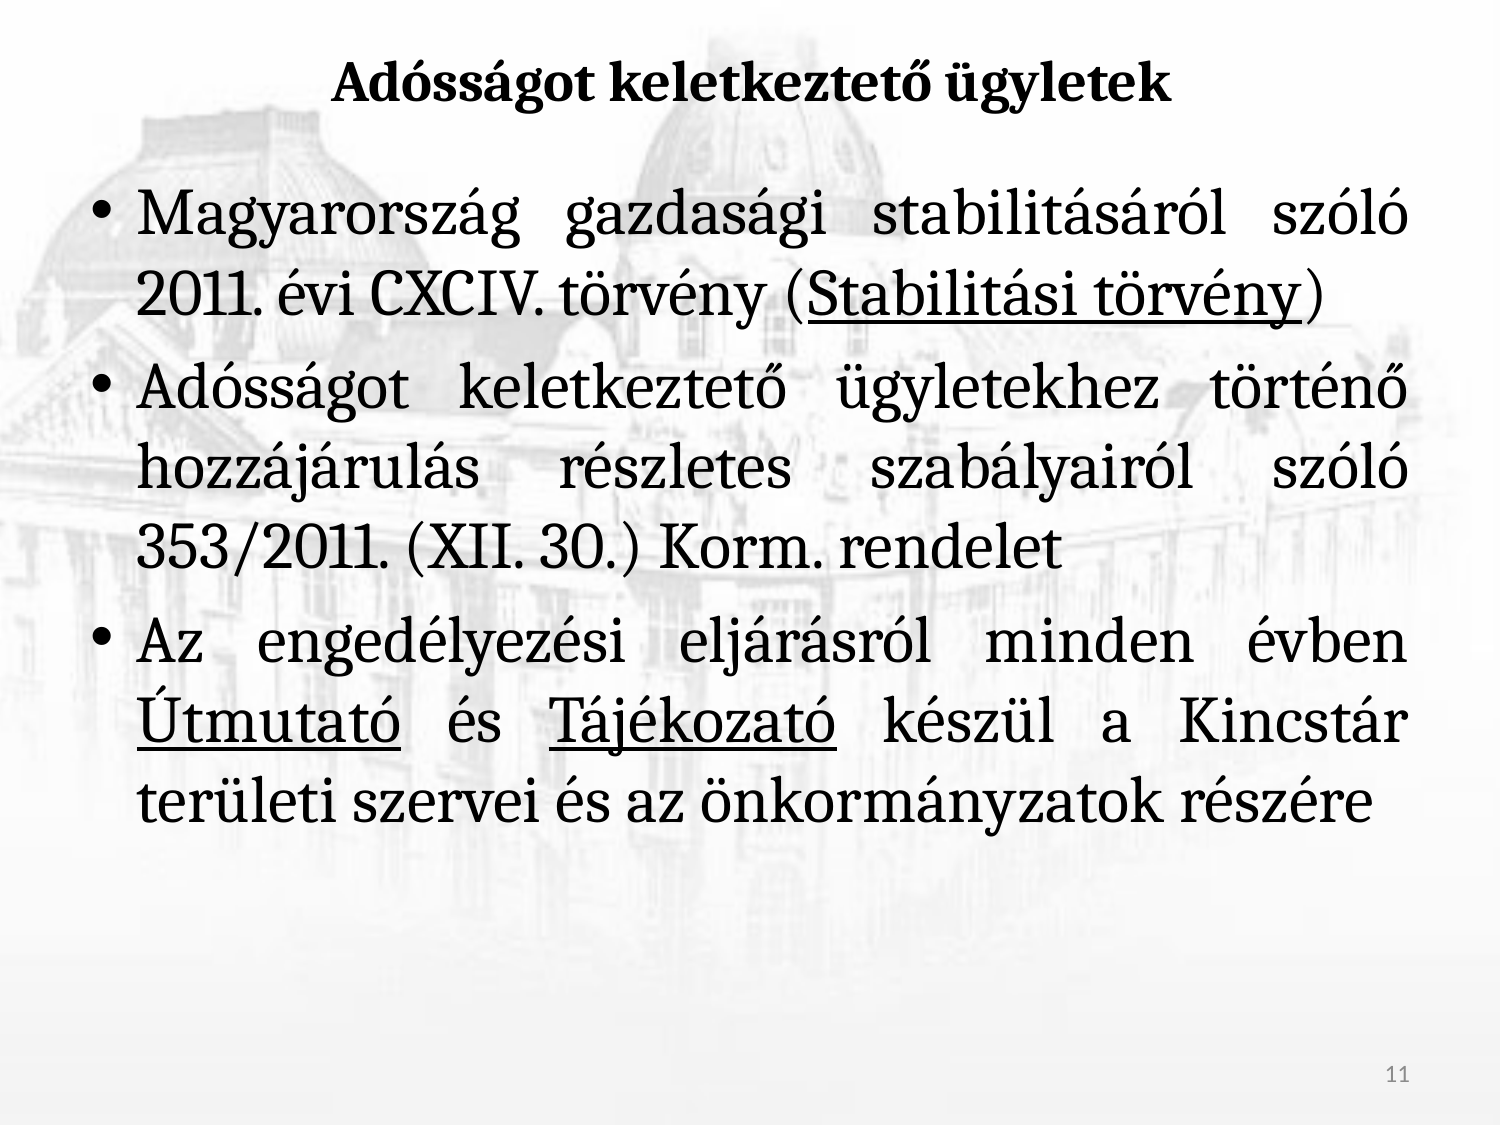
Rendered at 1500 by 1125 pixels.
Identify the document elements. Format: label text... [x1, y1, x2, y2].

list Magyarország gazdasági stabilitásáról szóló 2011. évi CXCIV. törvény (Stabilitási törvény) Adósságot keletkeztető ügyletekhez történő hozzájárulás részletes szabályairól szóló 353/2011. (XII. 30.) Korm. rendelet Az engedélyezési eljárásról minden évben Útmutató és Tájékozató készül a Kincstár területi szervei és az önkormányzatok részére [75, 160, 1425, 1071]
title Adósságot keletkeztető ügyletek [76, 19, 1427, 207]
slide_number 11 [1074, 1042, 1425, 1103]
